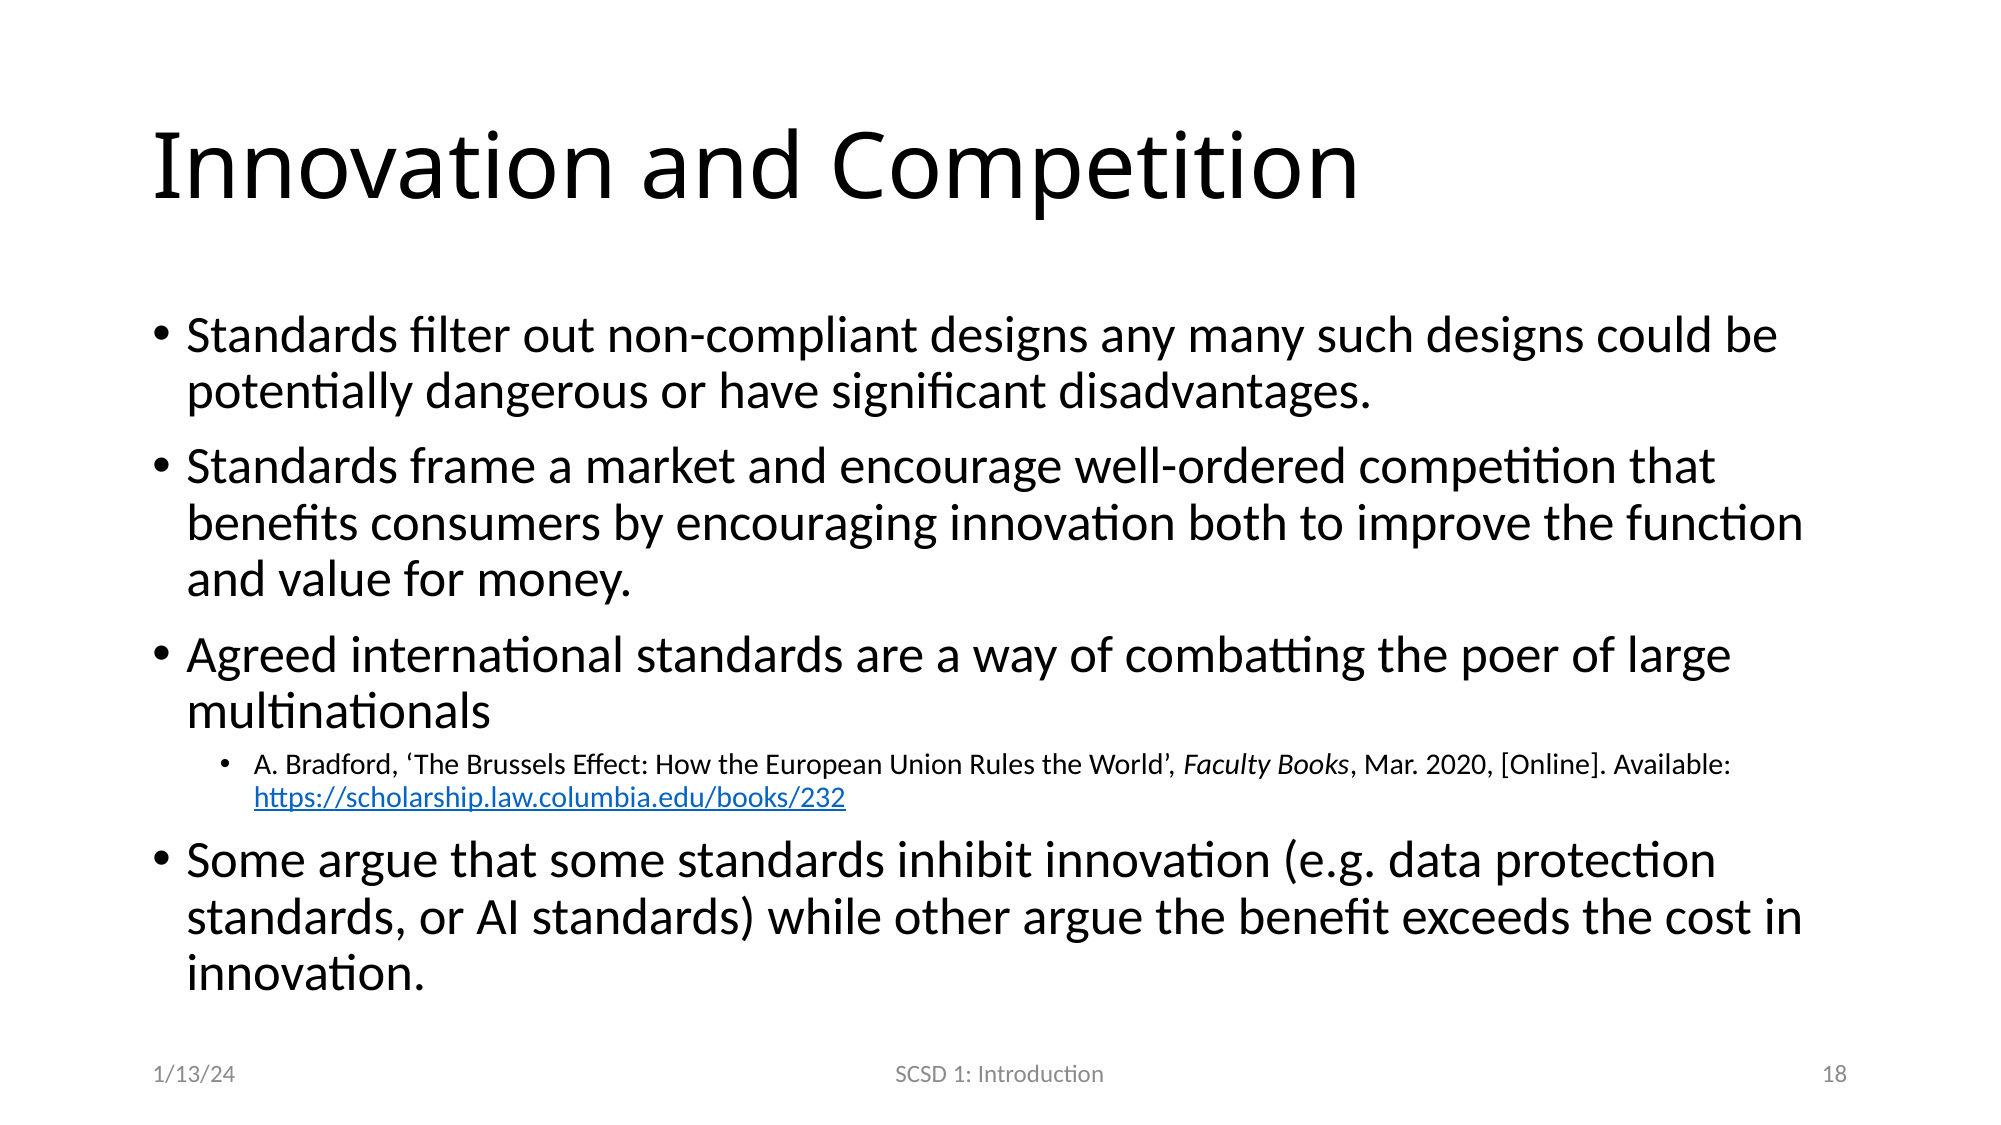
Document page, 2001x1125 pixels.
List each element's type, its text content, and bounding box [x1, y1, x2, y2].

list Standards filter out non-compliant designs any many such designs could be potentially dangerous or have significant disadvantages. Standards frame a market and encourage well-ordered competition that benefits consumers by encouraging innovation both to improve the function and value for money. Agreed international standards are a way of combatting the poer of large multinationals A. Bradford, ‘The Brussels Effect: How the European Union Rules the World’, Faculty Books, Mar. 2020, [Online]. Available: https://scholarship.law.columbia.edu/books/232 Some argue that some standards inhibit innovation (e.g. data protection standards, or AI standards) while other argue the benefit exceeds the cost in innovation. [137, 299, 1863, 1014]
title Innovation and Competition [137, 59, 1863, 278]
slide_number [137, 1042, 588, 1103]
footer SCSD 1: Introduction [662, 1042, 1338, 1103]
slide_number 18 [1412, 1042, 1863, 1103]
